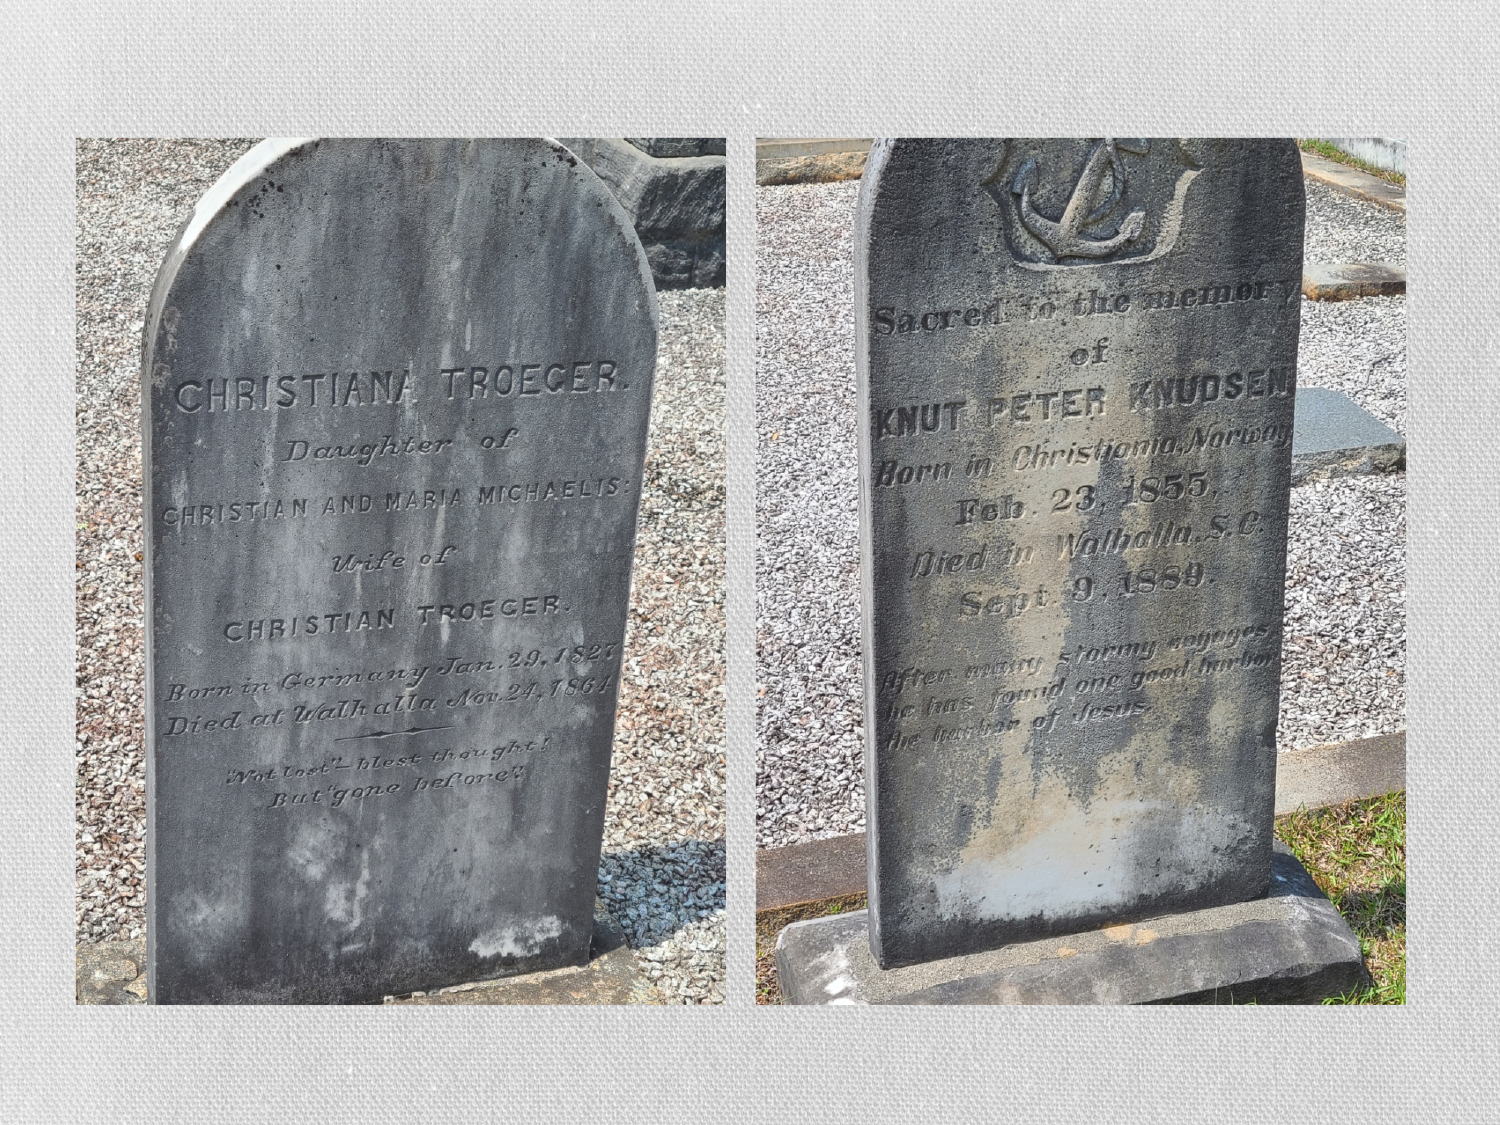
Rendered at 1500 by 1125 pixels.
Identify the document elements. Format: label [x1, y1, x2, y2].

picture [0, 139, 1500, 1004]
